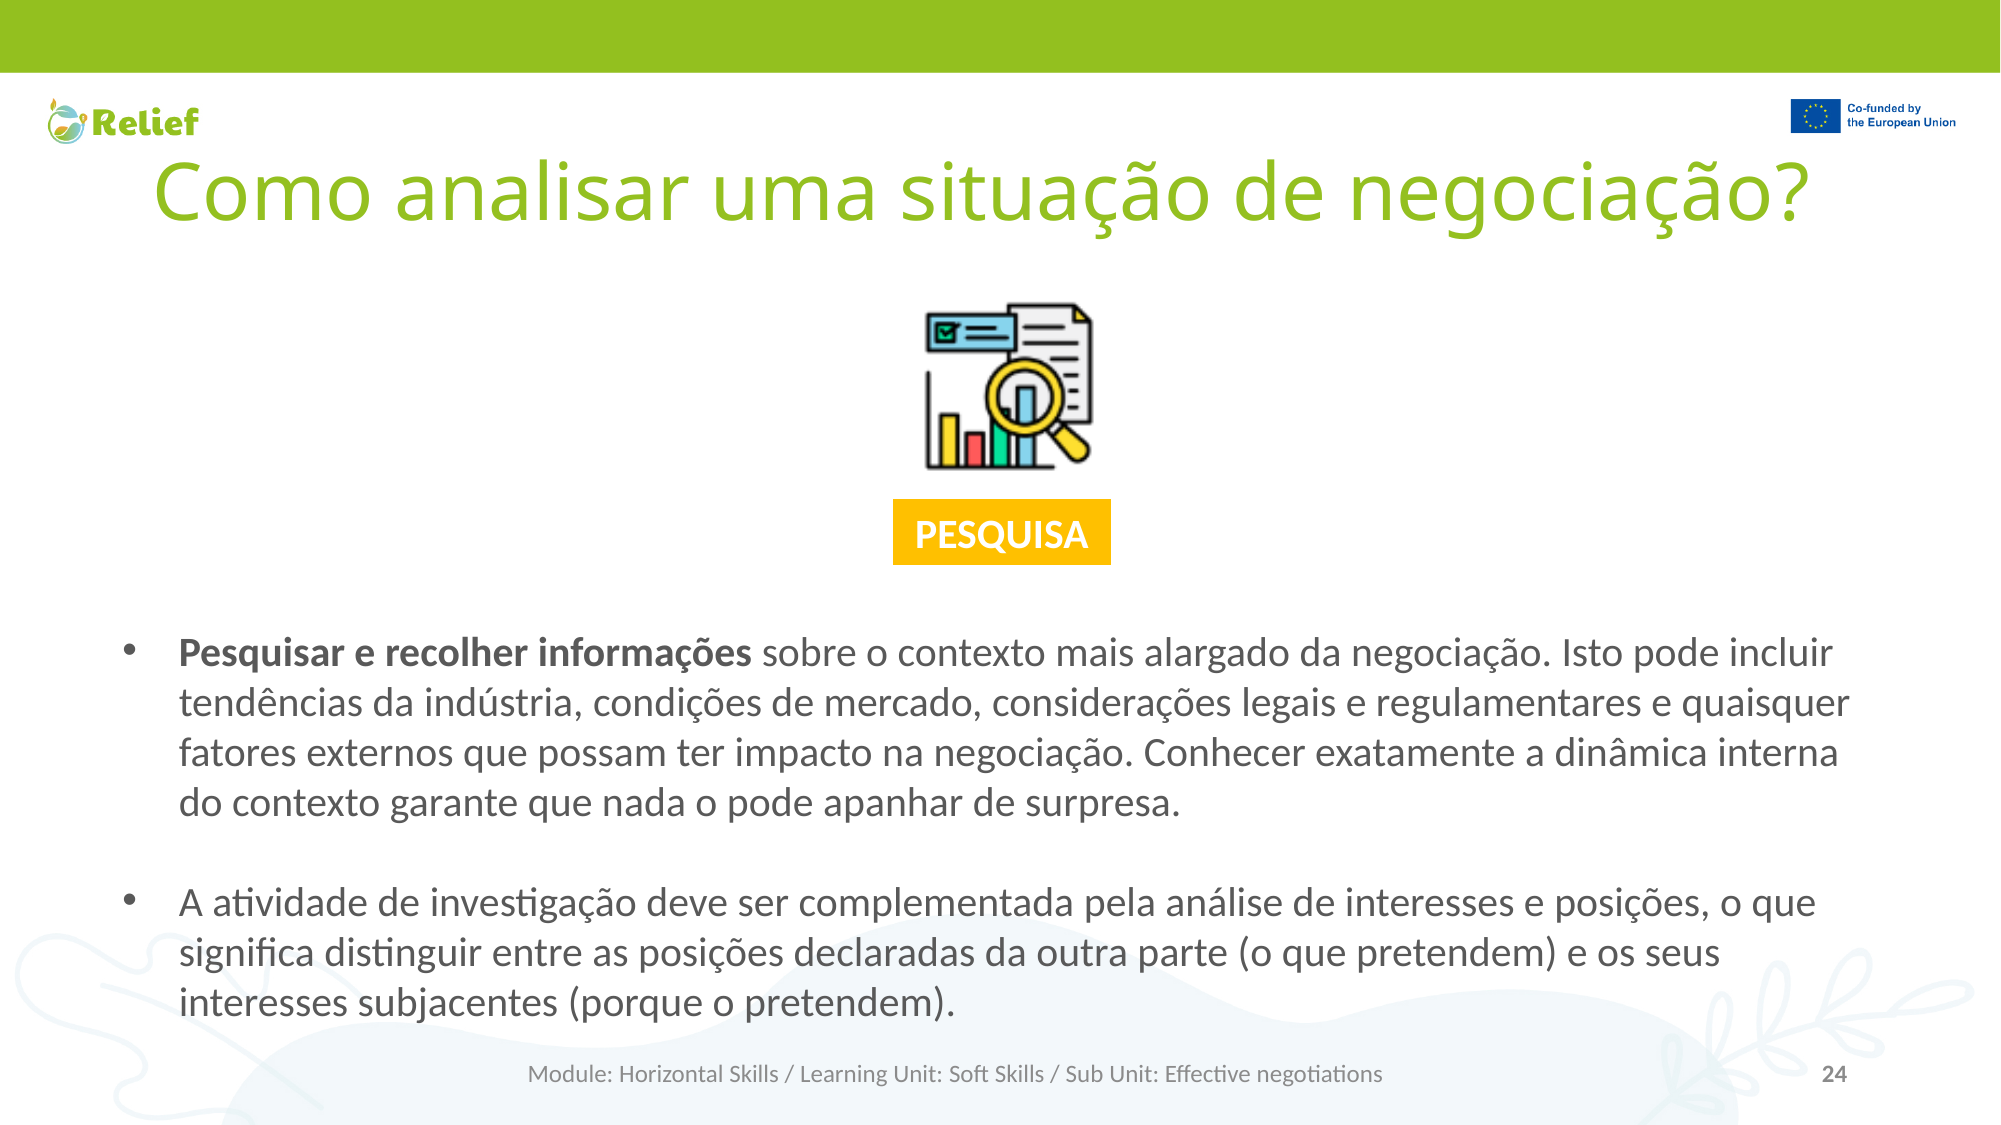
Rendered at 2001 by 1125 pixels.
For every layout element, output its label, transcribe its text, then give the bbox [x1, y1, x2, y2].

text_box PESQUISA [893, 499, 1111, 565]
picture [0, 0, 2001, 1125]
title Como analisar uma situação de negociação? [137, 111, 1863, 278]
text_box Pesquisar e recolher informações sobre o contexto mais alargado da negociação. Isto pode incluir tendências da indústria, condições de mercado, considerações legais e regulamentares e quaisquer fatores externos que possam ter impacto na negociação. Conhecer exatamente a dinâmica interna do contexto garante que nada o pode apanhar de surpresa. A atividade de investigação deve ser complementada pela análise de interesses e posições, o que significa distinguir entre as posições declaradas da outra parte (o que pretendem) e os seus interesses subjacentes (porque o pretendem). [107, 617, 1893, 1032]
slide_number 24 [1787, 1042, 1863, 1103]
footer Module: Horizontal Skills / Learning Unit: Soft Skills / Sub Unit: Effective negotiations [137, 1032, 1775, 1122]
